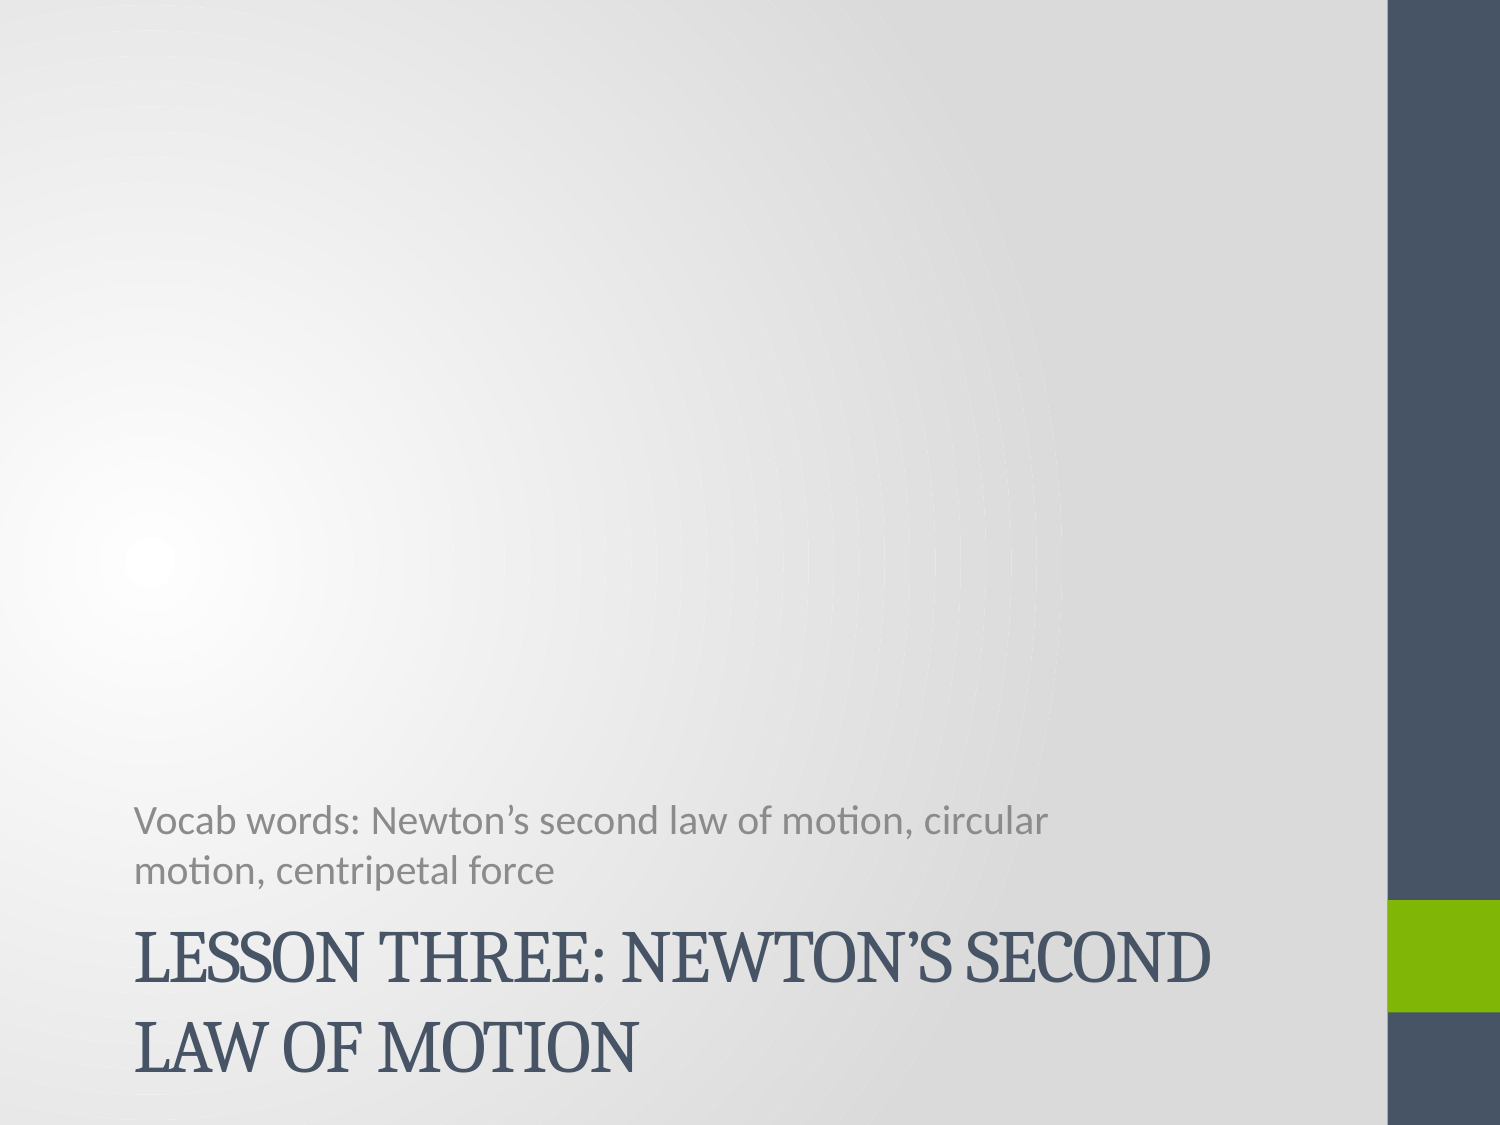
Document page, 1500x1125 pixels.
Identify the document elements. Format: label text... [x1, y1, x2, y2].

list Vocab words: Newton’s second law of motion, circular motion, centripetal force [118, 632, 1125, 900]
title Lesson three: newton’s second law of motion [118, 900, 1375, 1092]
